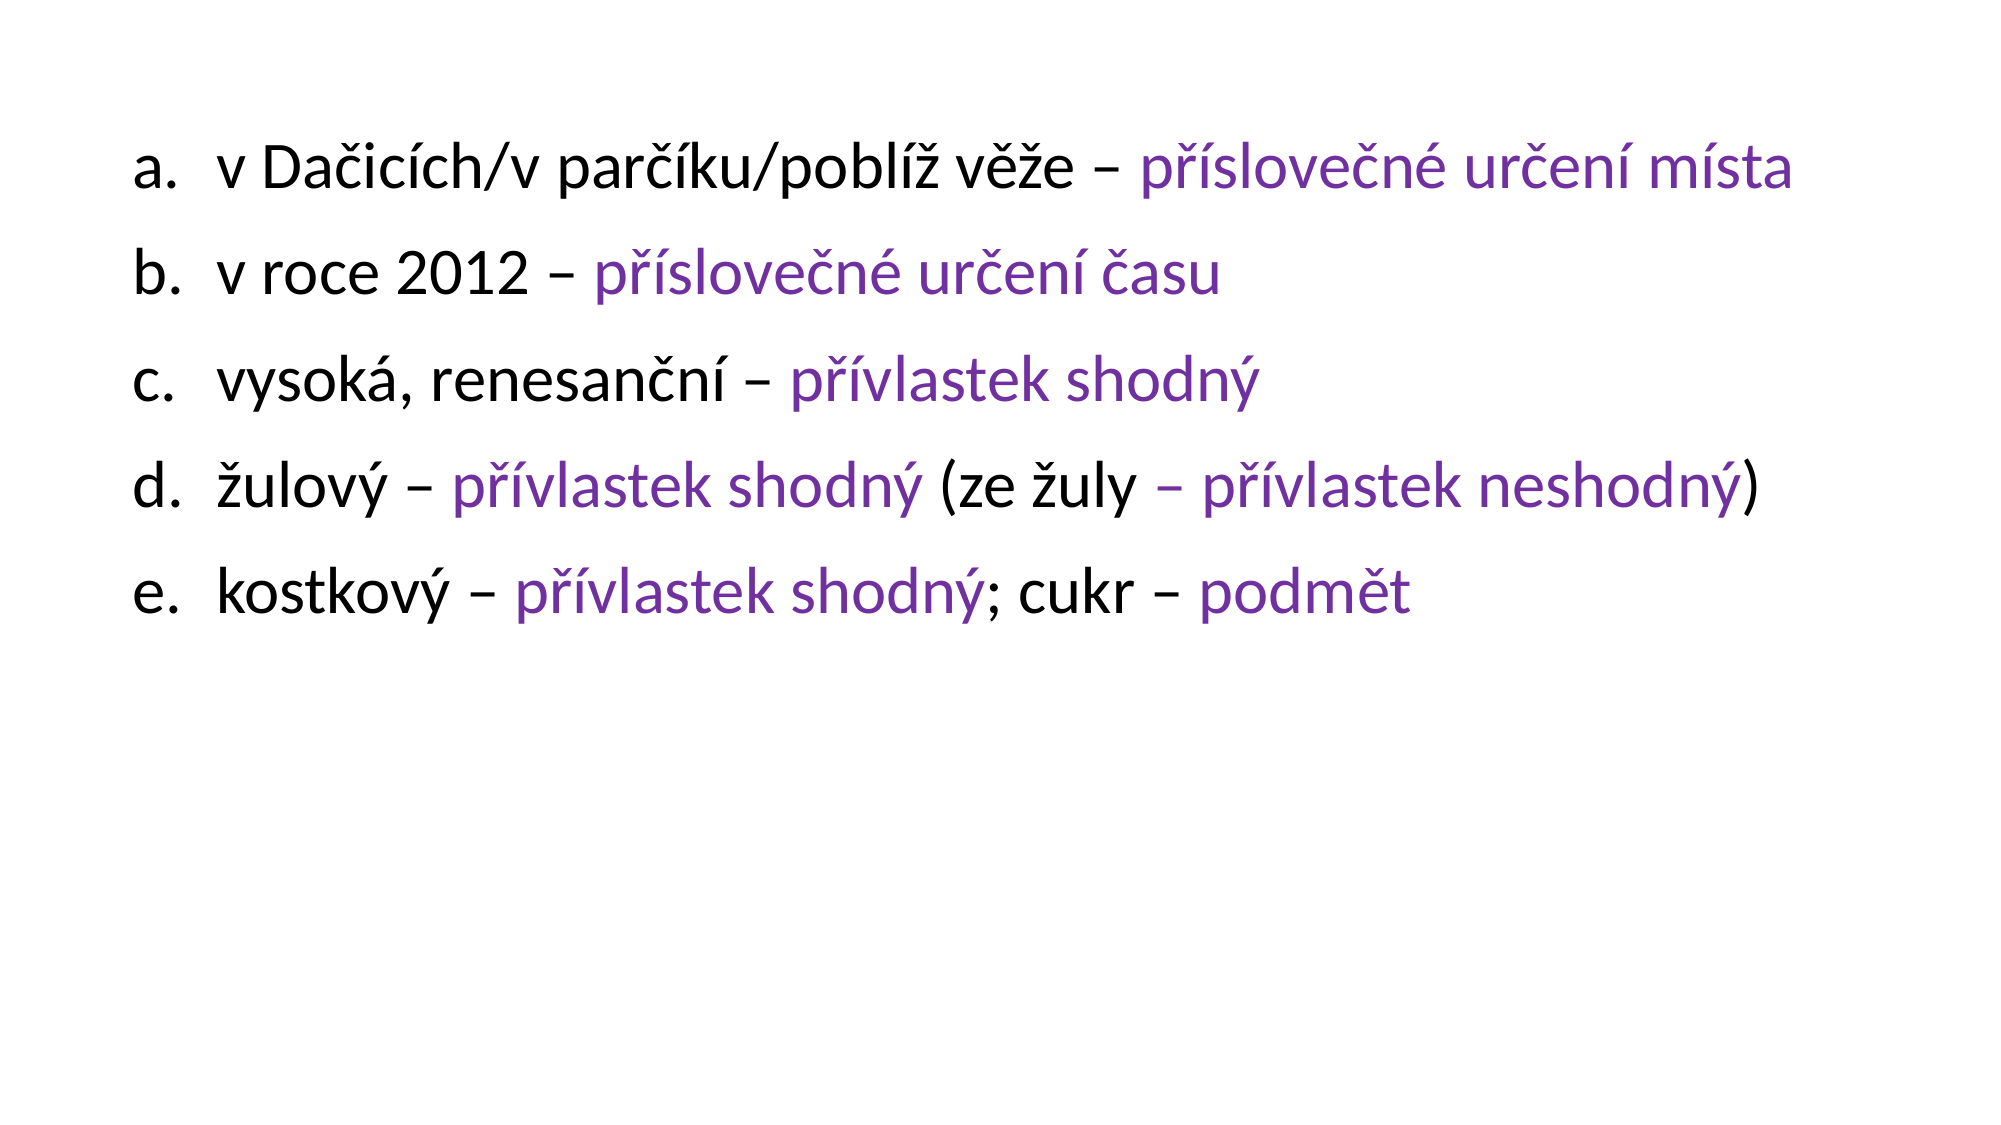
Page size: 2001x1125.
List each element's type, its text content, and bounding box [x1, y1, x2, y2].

list v Dačicích/v parčíku/poblíž věže – příslovečné určení místa v roce 2012 – příslovečné určení času vysoká, renesanční – přívlastek shodný žulový – přívlastek shodný (ze žuly – přívlastek neshodný) kostkový – přívlastek shodný; cukr – podmět [116, 108, 1863, 1014]
